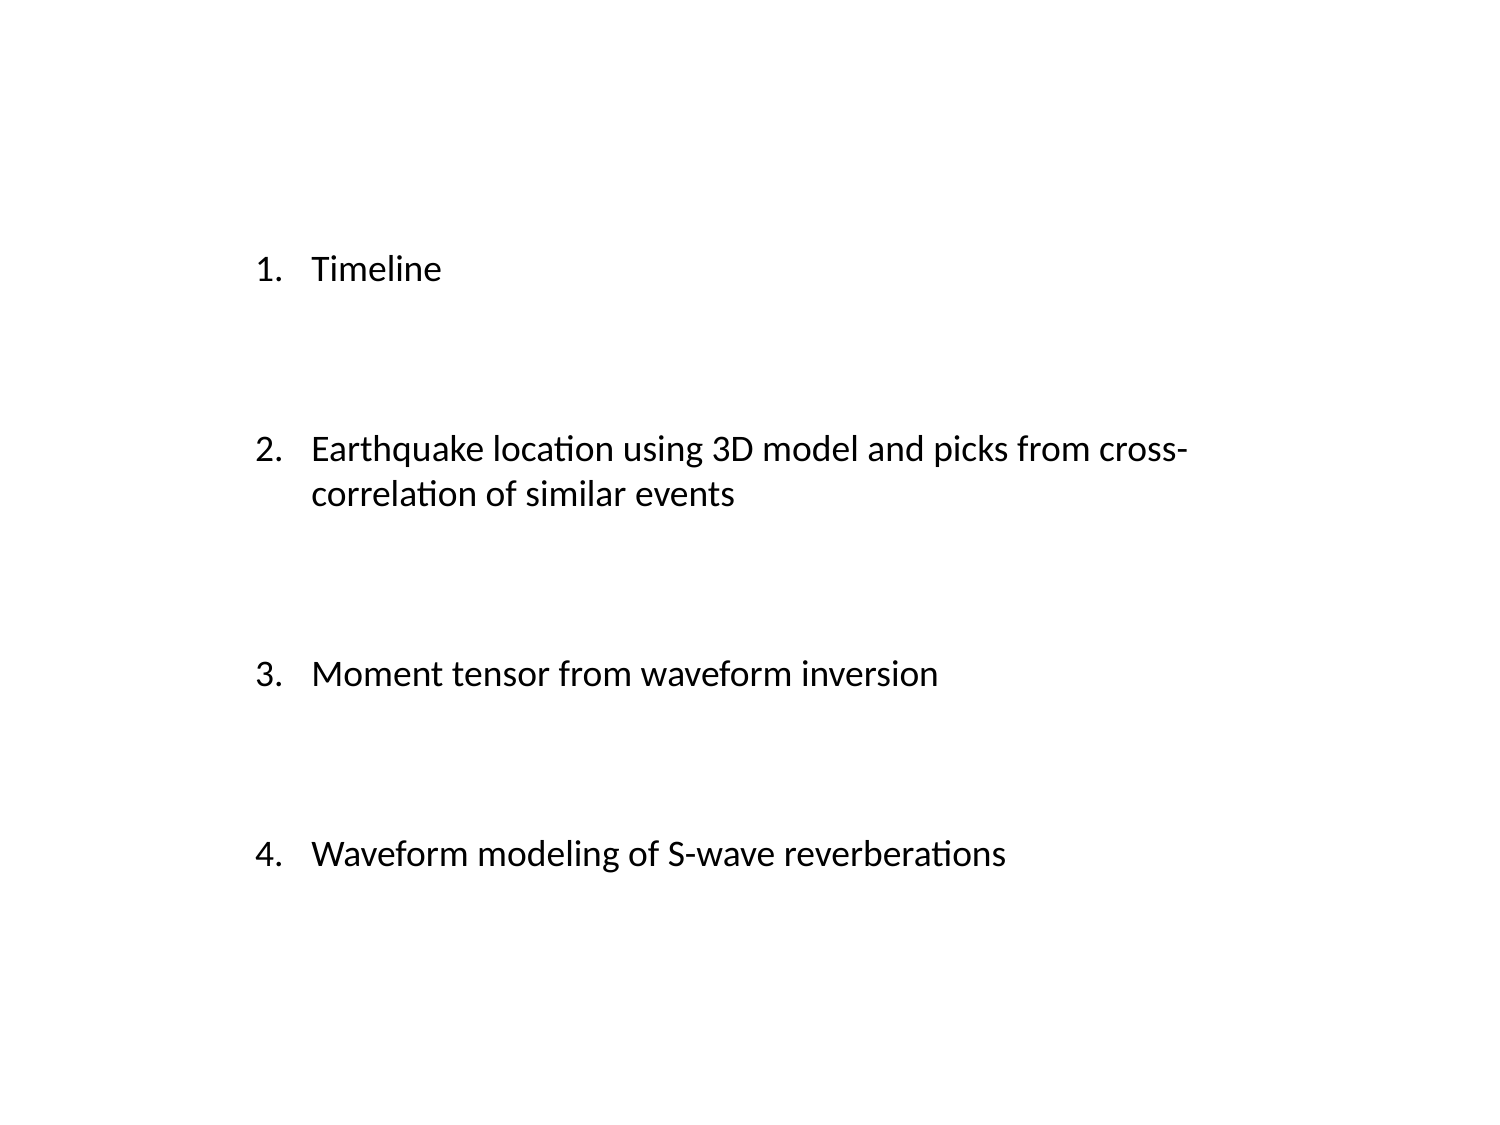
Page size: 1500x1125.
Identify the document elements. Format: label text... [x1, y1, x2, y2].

text_box Timeline Earthquake location using 3D model and picks from cross-correlation of similar events Moment tensor from waveform inversion Waveform modeling of S-wave reverberations [240, 236, 1260, 882]
